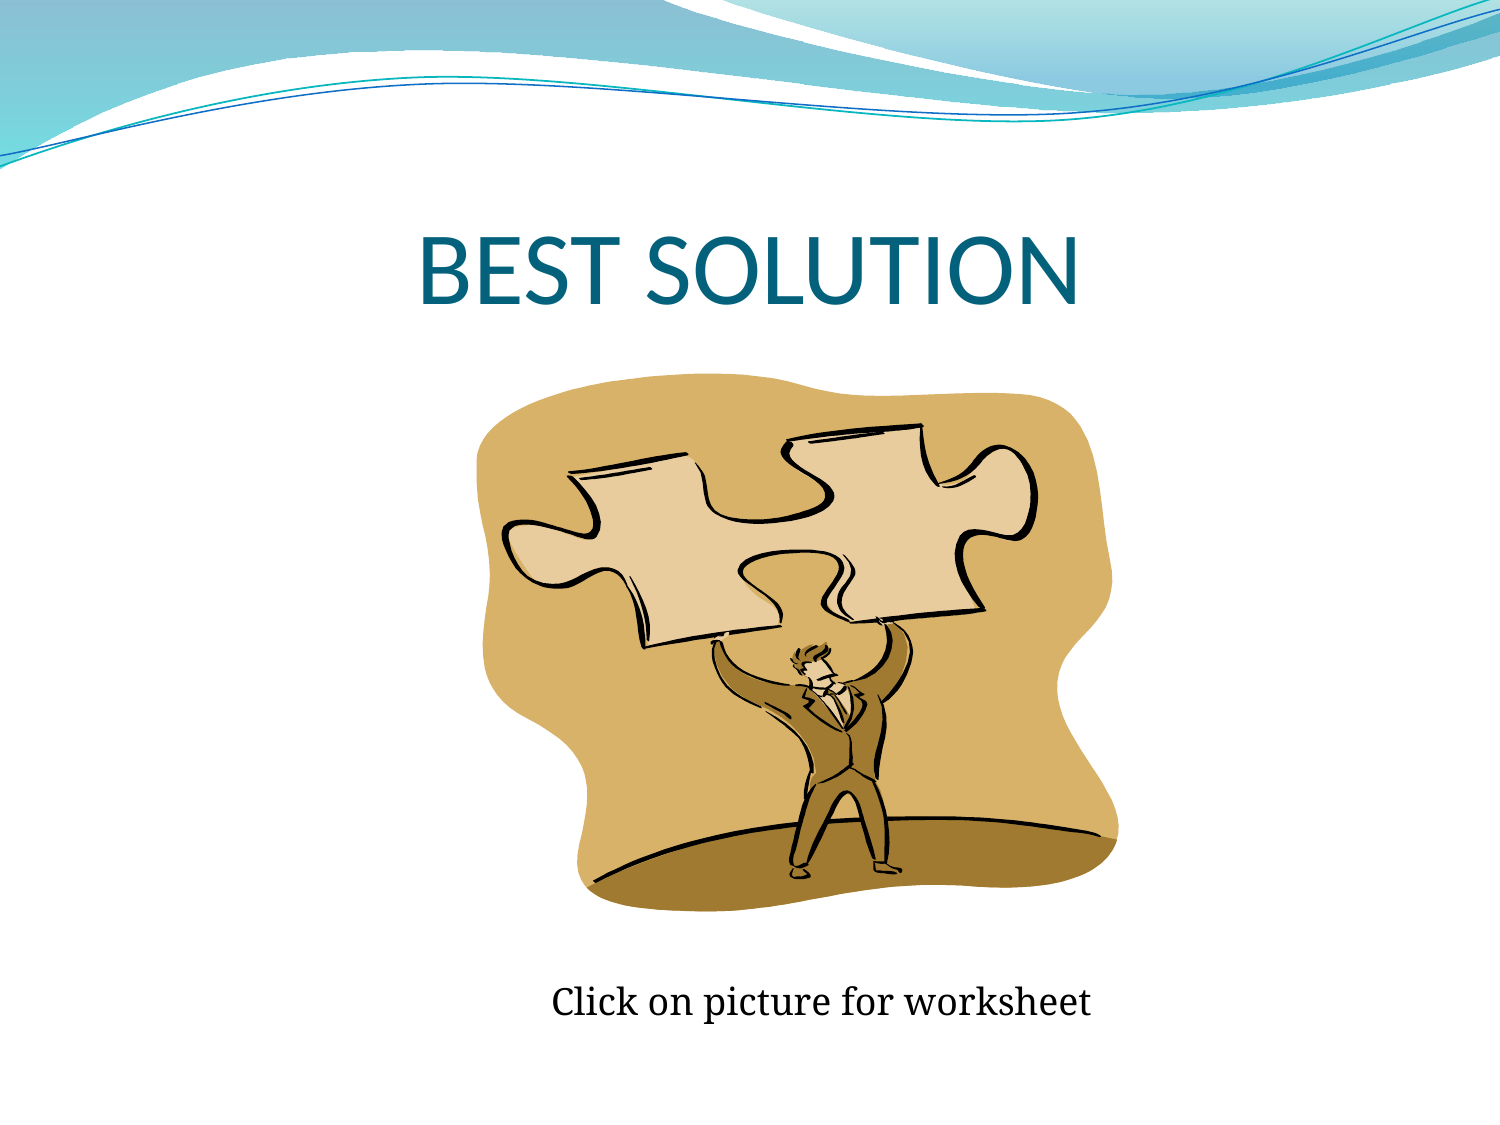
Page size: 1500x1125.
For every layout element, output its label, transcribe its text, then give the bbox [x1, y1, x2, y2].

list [474, 362, 1126, 913]
title BEST SOLUTION [75, 115, 1425, 325]
text_box Click on picture for worksheet [536, 970, 1118, 1031]
